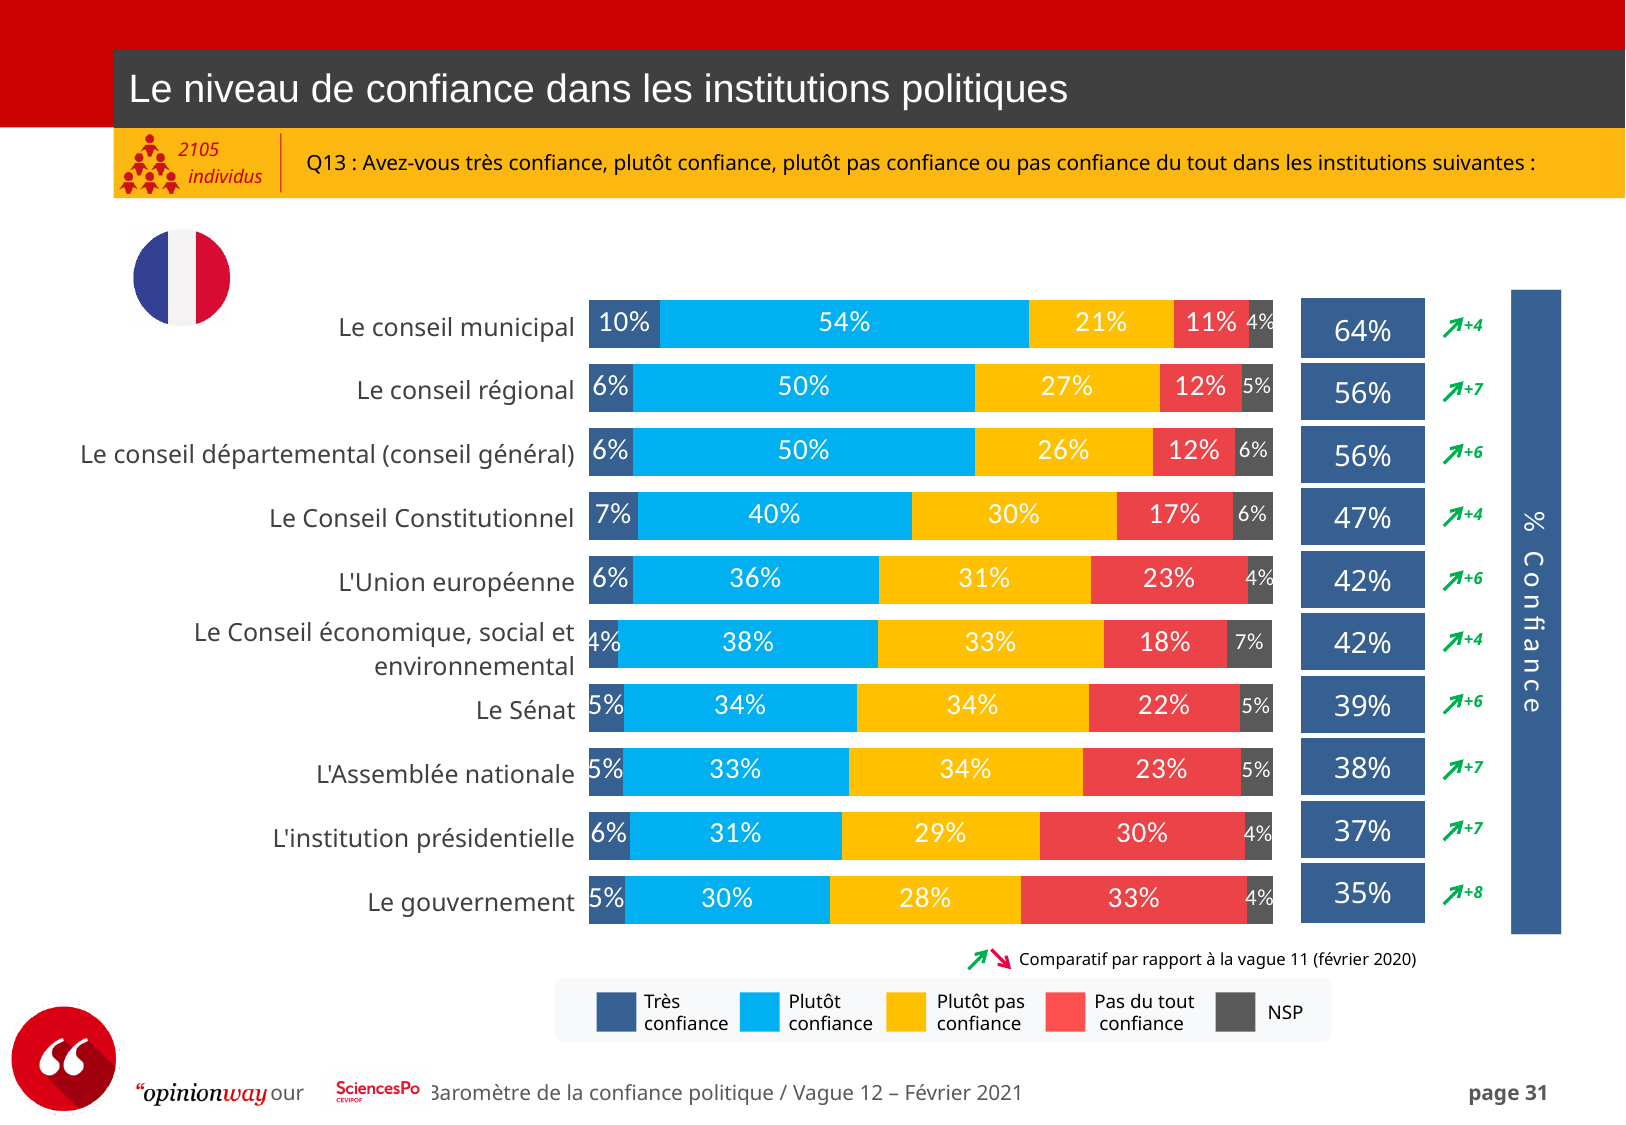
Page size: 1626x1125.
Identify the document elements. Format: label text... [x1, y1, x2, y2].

table_cell 42% [1344, 613, 1425, 670]
table_cell 42% [1344, 551, 1425, 608]
table_cell 39% [1344, 676, 1425, 733]
table_cell 38% [1344, 738, 1425, 795]
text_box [1443, 496, 1502, 532]
table_cell 37% [1344, 801, 1425, 858]
table_header Le niveau de confiance dans les institutions politiques [114, 50, 1625, 128]
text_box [1443, 874, 1502, 911]
picture [119, 134, 180, 194]
table_header Le conseil municipal [11, 294, 517, 358]
chart [522, 267, 1339, 946]
table_cell Le conseil départemental (conseil général) [11, 422, 517, 486]
table_cell Le Sénat [11, 678, 517, 742]
table_cell L'institution présidentielle [11, 806, 517, 869]
table_cell Le Conseil économique, social et environnemental [11, 614, 517, 678]
table_cell 35% [1344, 863, 1425, 923]
text_box % Confiance [1511, 289, 1562, 935]
table_header 64% [1344, 298, 1425, 358]
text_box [1443, 810, 1502, 847]
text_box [1443, 371, 1502, 408]
table_cell Le Conseil Constitutionnel [11, 486, 517, 550]
picture [130, 227, 232, 328]
table_cell Le gouvernement [11, 869, 517, 933]
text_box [1443, 560, 1502, 597]
picture [7, 1002, 271, 1115]
table_cell Le conseil régional [11, 358, 517, 422]
table_cell 56% [1344, 363, 1425, 420]
table_cell 47% [1344, 488, 1425, 545]
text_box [554, 977, 1337, 1044]
picture [324, 1068, 432, 1115]
text_box Q13 : Avez-vous très confiance, plutôt confiance, plutôt pas confiance ou pas confiance du tout dans les institutions suivantes : [291, 128, 1602, 197]
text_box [1443, 433, 1502, 470]
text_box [1443, 749, 1502, 786]
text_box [968, 941, 1426, 978]
table_cell L'Union européenne [11, 550, 517, 614]
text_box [1443, 683, 1502, 720]
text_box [1443, 621, 1502, 658]
table_cell L'Assemblée nationale [11, 742, 517, 806]
table_cell 56% [1344, 426, 1425, 483]
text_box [1443, 307, 1502, 343]
